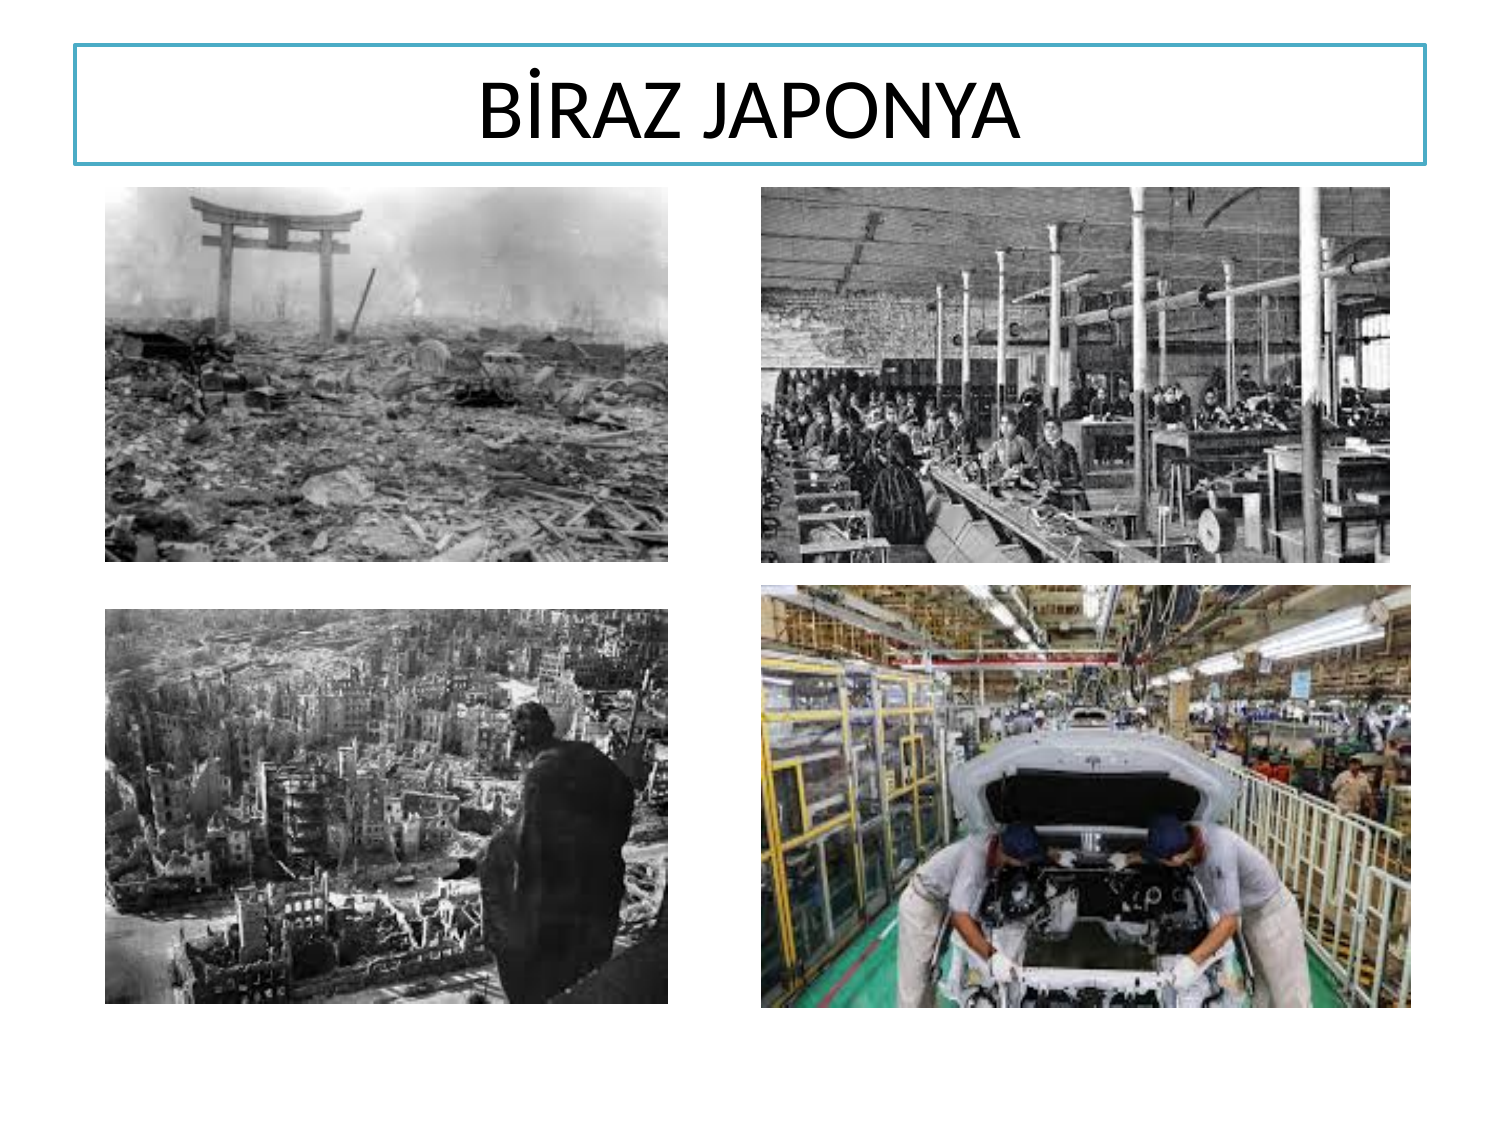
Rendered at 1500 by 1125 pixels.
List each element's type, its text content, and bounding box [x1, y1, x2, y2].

picture [105, 609, 669, 1005]
title BİRAZ JAPONYA [73, 43, 1427, 166]
picture [761, 187, 1390, 563]
picture [761, 585, 1411, 1008]
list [105, 187, 669, 562]
